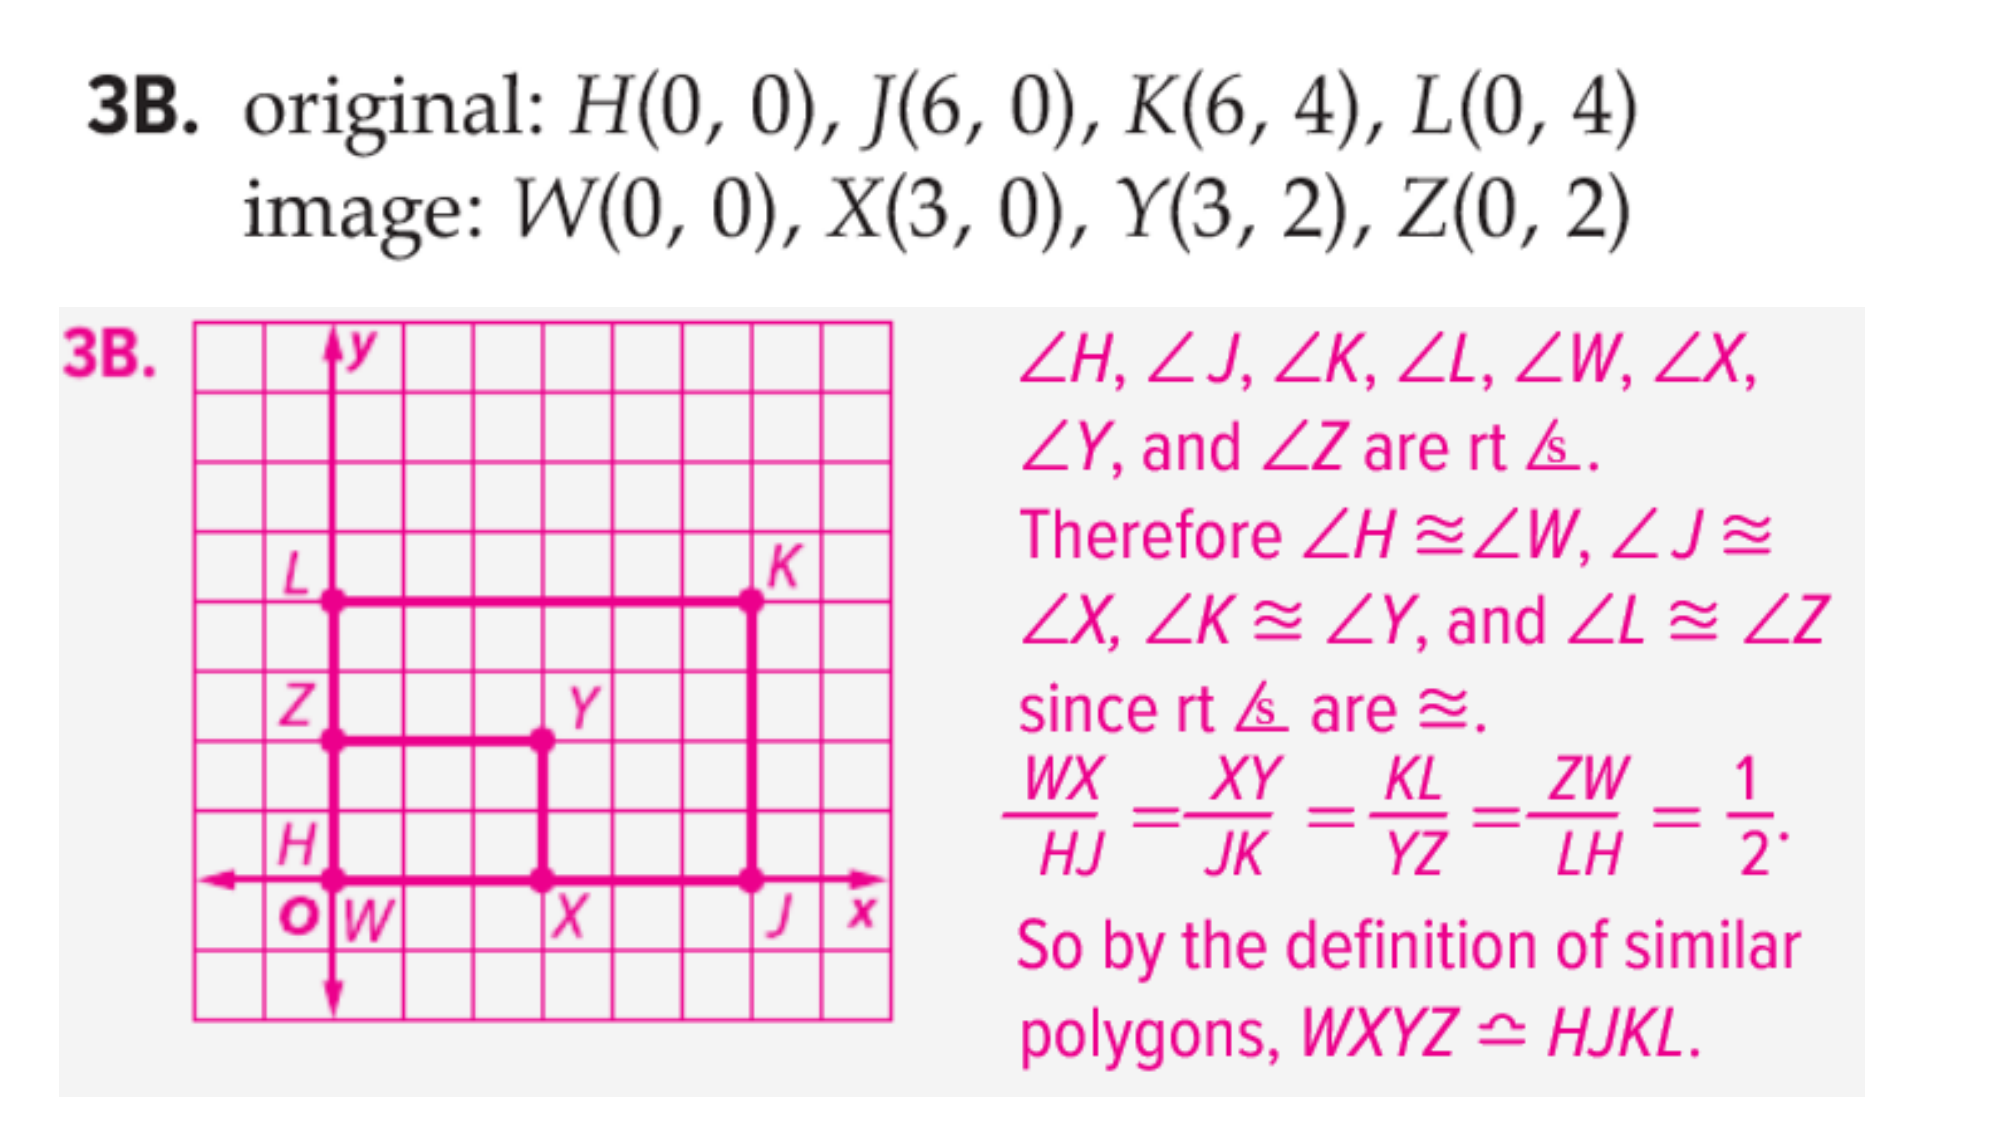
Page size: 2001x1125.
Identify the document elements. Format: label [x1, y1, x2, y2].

picture [58, 307, 1865, 1097]
picture [80, 50, 1680, 274]
